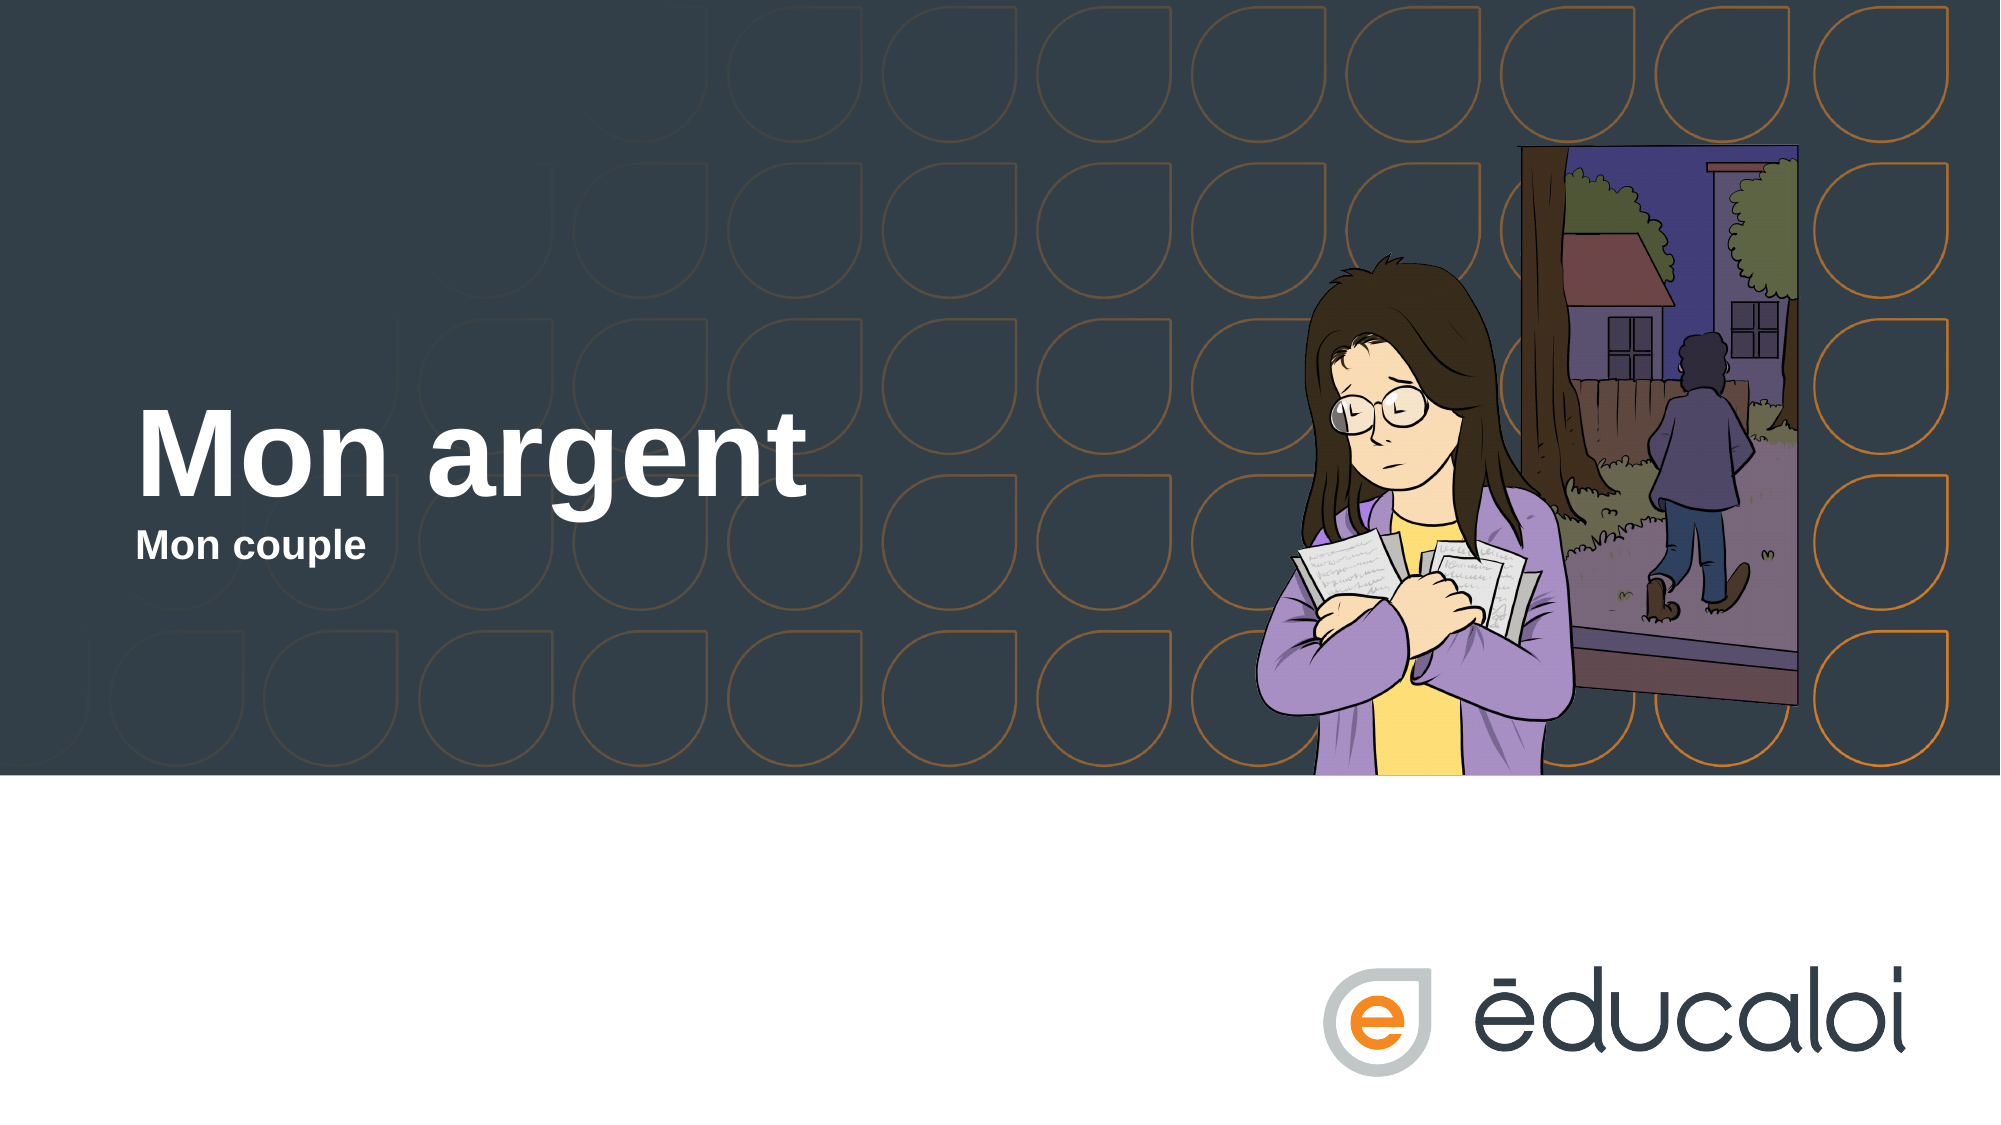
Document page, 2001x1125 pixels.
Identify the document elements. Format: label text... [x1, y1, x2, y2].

title Mon argent Mon couple [120, 184, 1204, 576]
picture [1323, 966, 1906, 1077]
picture [0, 0, 2000, 775]
